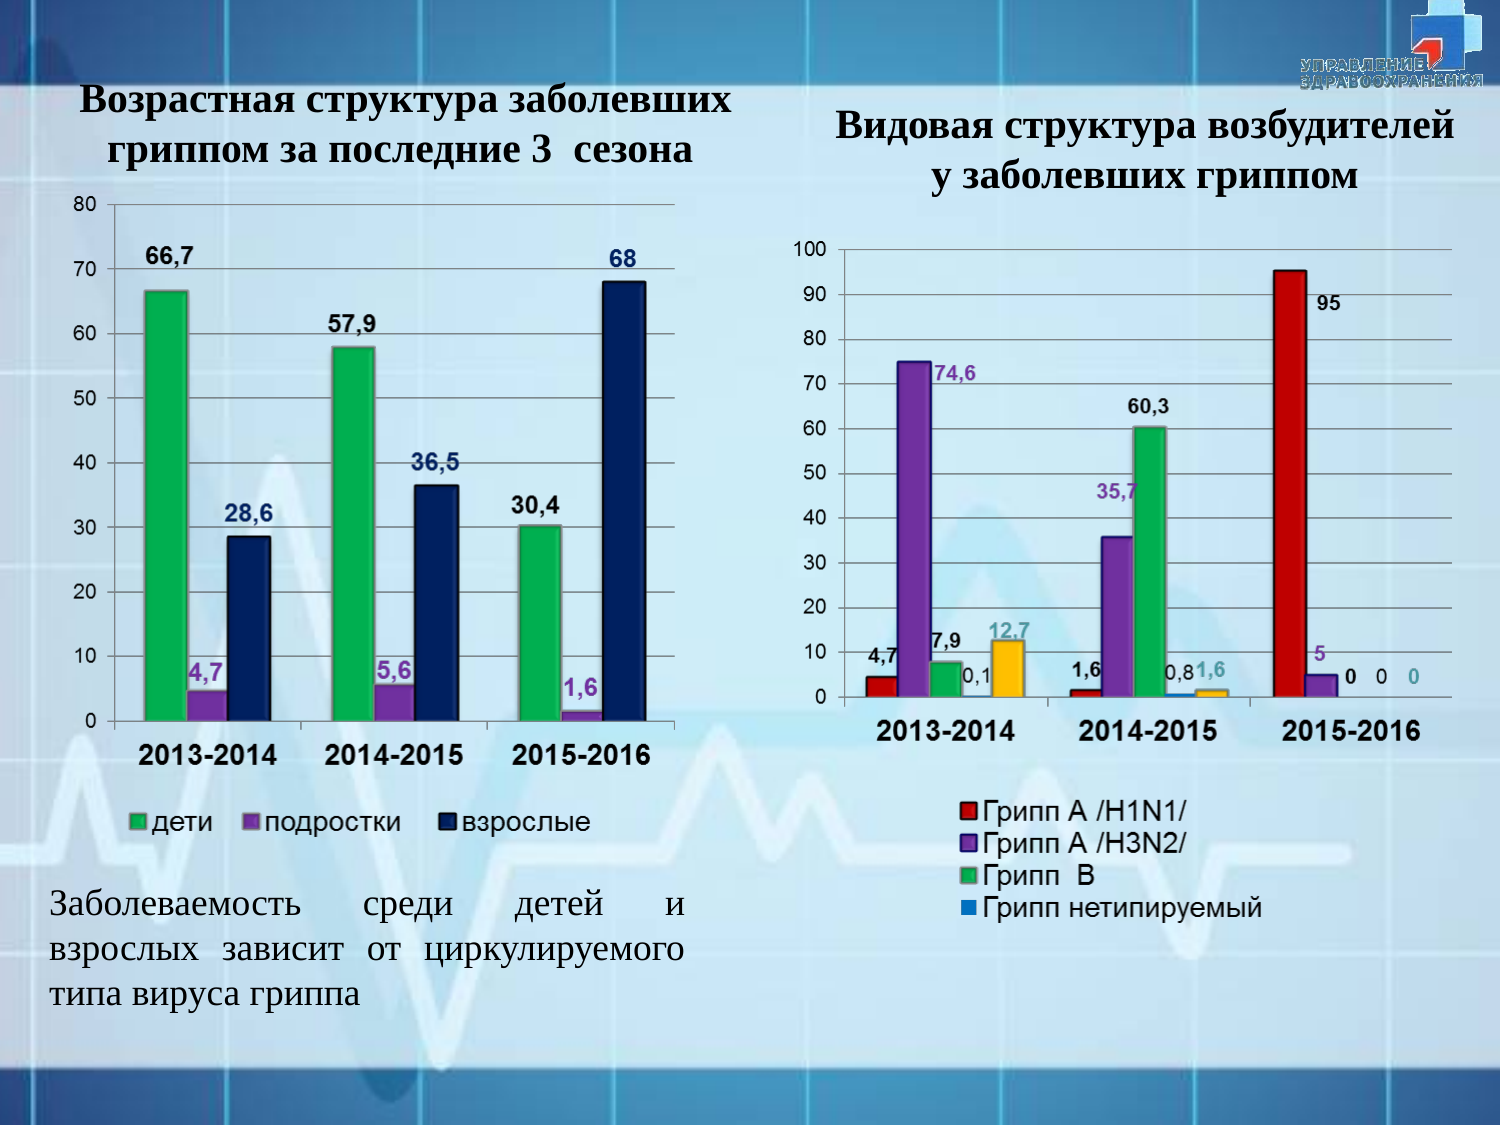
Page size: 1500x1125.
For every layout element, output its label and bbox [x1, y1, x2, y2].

picture [0, 0, 1500, 1125]
list [780, 212, 1461, 931]
list [15, 165, 696, 865]
